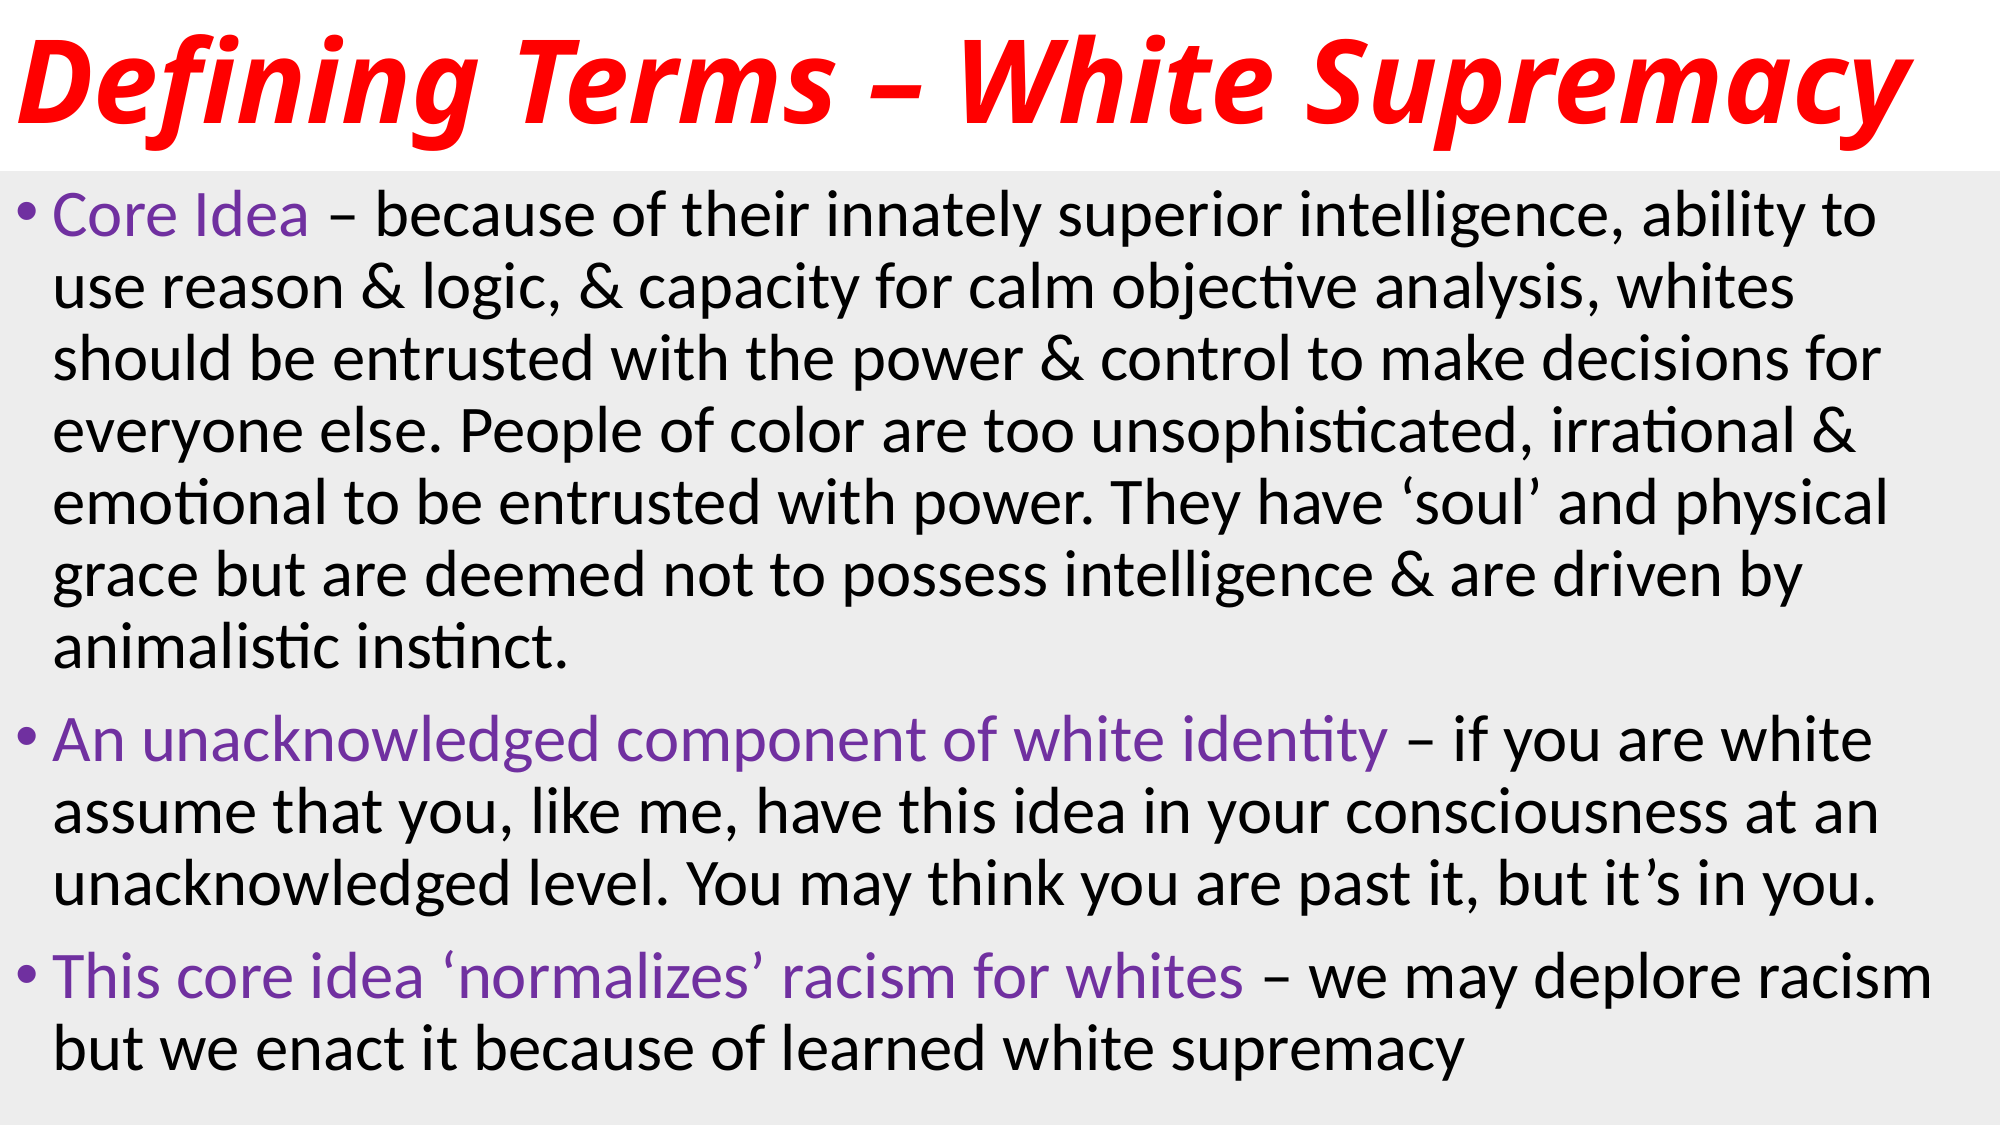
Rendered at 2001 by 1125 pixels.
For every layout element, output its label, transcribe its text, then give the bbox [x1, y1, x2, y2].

list Core Idea – because of their innately superior intelligence, ability to use reason & logic, & capacity for calm objective analysis, whites should be entrusted with the power & control to make decisions for everyone else. People of color are too unsophisticated, irrational & emotional to be entrusted with power. They have ‘soul’ and physical grace but are deemed not to possess intelligence & are driven by animalistic instinct. An unacknowledged component of white identity – if you are white assume that you, like me, have this idea in your consciousness at an unacknowledged level. You may think you are past it, but it’s in you. This core idea ‘normalizes’ racism for whites – we may deplore racism but we enact it because of learned white supremacy [0, 171, 2000, 1125]
title Defining Terms – White Supremacy [0, 0, 2000, 171]
